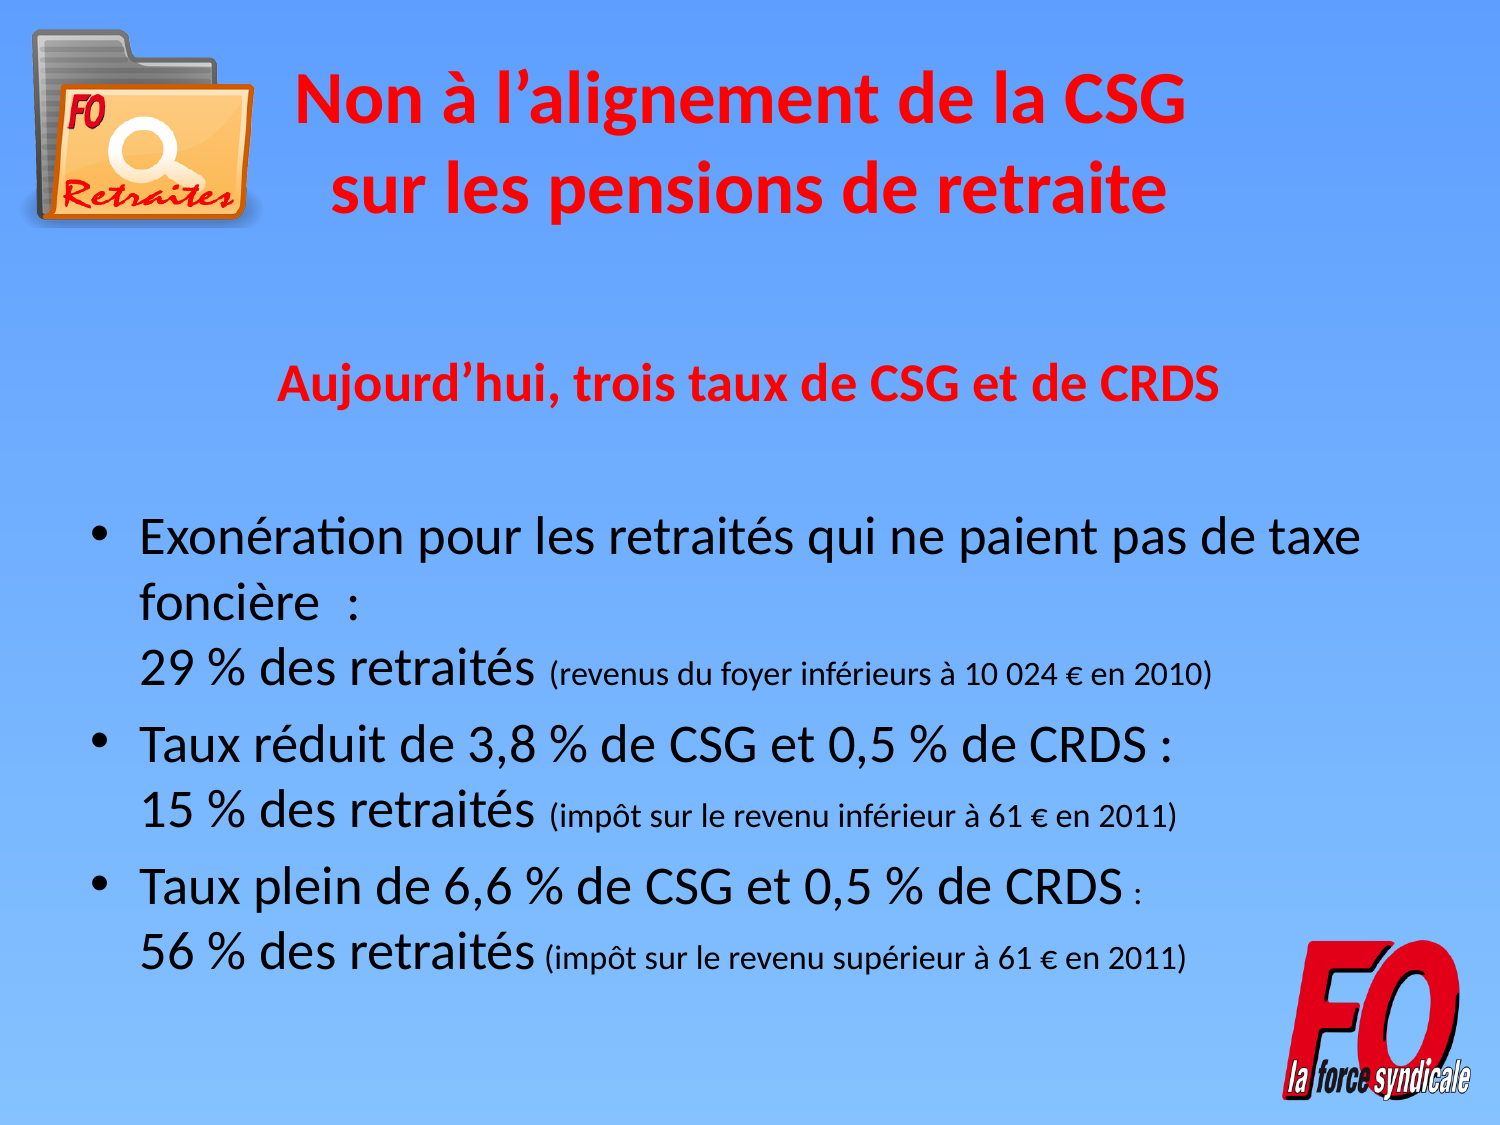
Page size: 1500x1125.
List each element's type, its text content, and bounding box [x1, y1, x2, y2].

list Aujourd’hui, trois taux de CSG et de CRDS Exonération pour les retraités qui ne paient pas de taxe foncière : 29 % des retraités (revenus du foyer inférieurs à 10 024 € en 2010) Taux réduit de 3,8 % de CSG et 0,5 % de CRDS : 15 % des retraités (impôt sur le revenu inférieur à 61 € en 2011) Taux plein de 6,6 % de CSG et 0,5 % de CRDS : 56 % des retraités (impôt sur le revenu supérieur à 61 € en 2011) [75, 262, 1425, 1005]
title Non à l’alignement de la CSG sur les pensions de retraite [75, 45, 1425, 233]
picture [1281, 940, 1473, 1105]
picture [17, 0, 266, 248]
